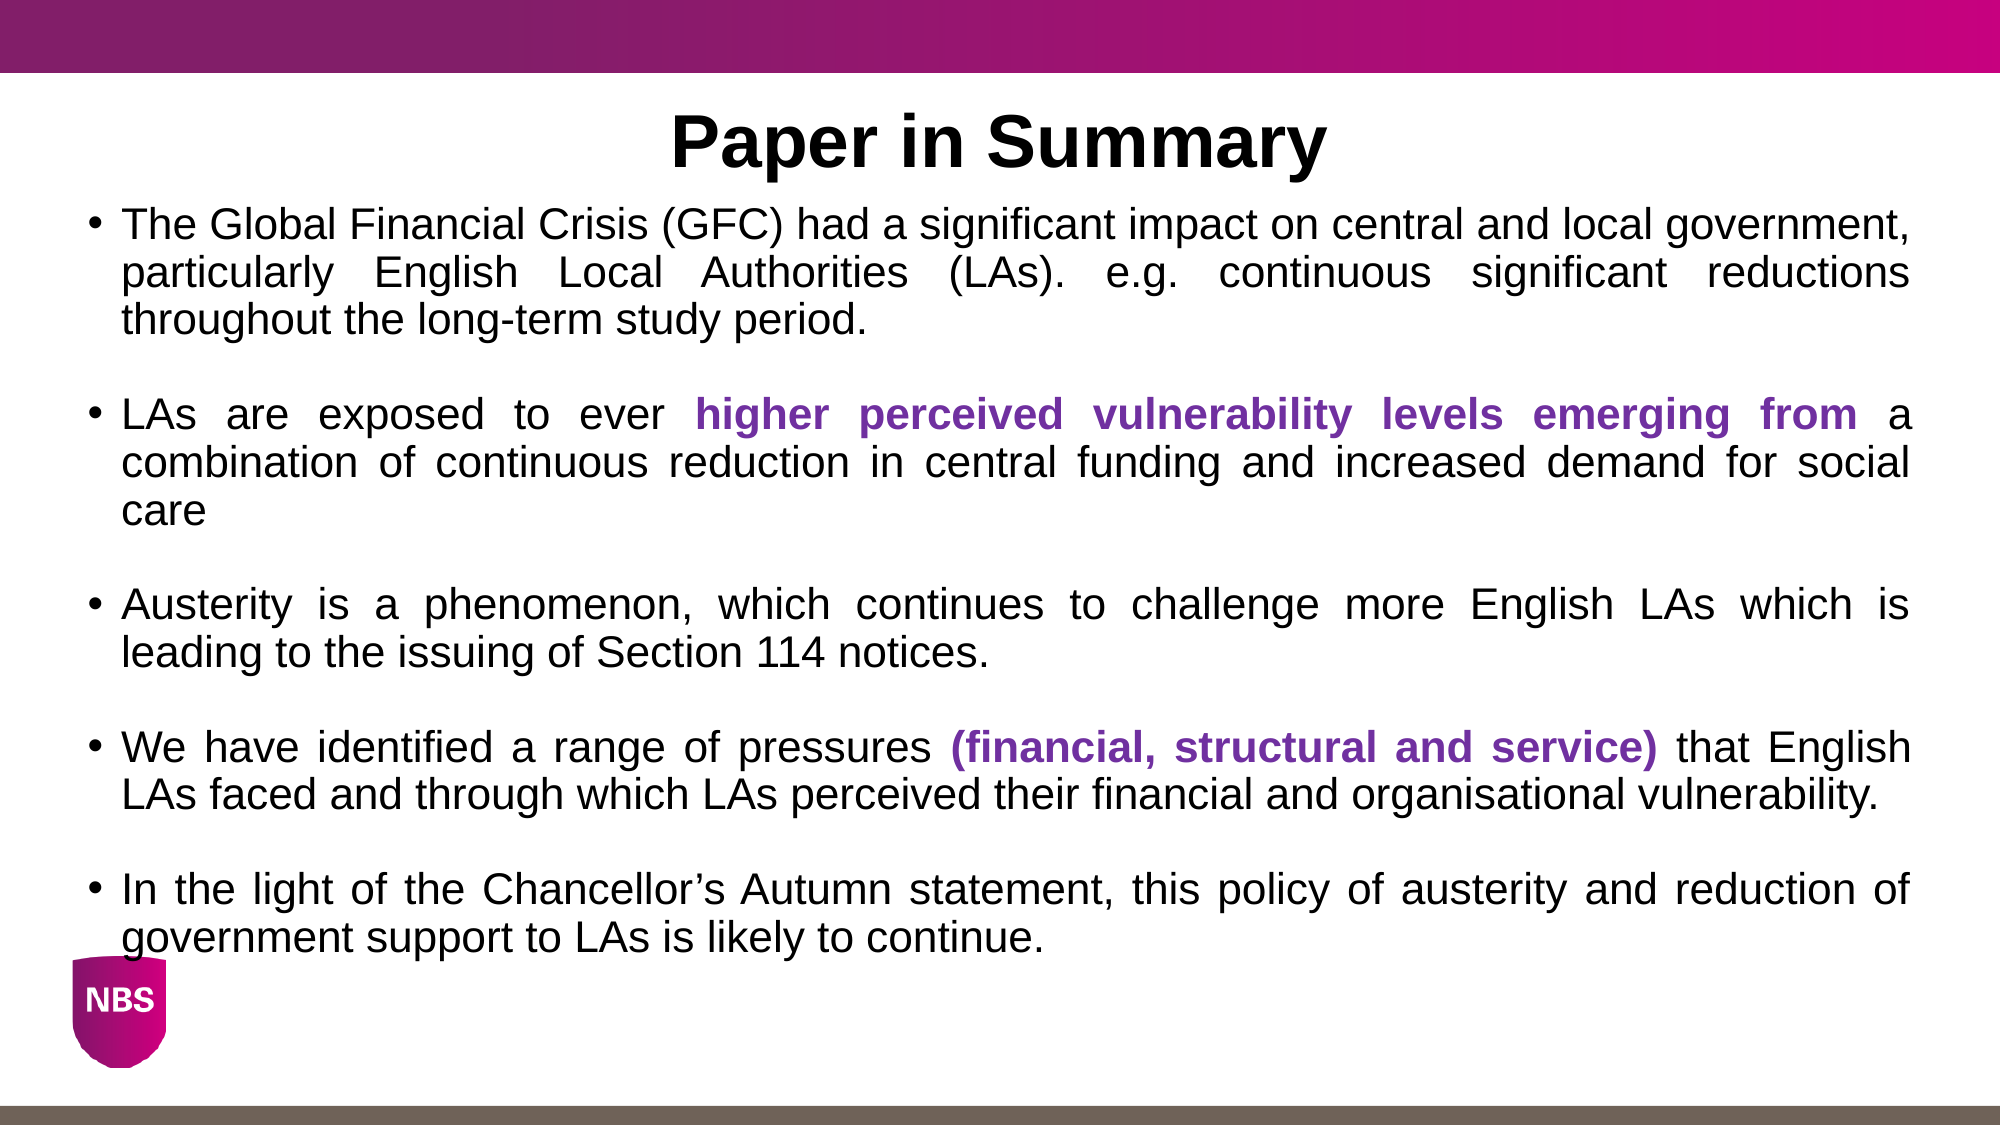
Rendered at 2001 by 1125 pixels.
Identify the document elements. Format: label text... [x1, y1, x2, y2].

title Paper in Summary [72, 65, 1928, 193]
list The Global Financial Crisis (GFC) had a significant impact on central and local government, particularly English Local Authorities (LAs). e.g. continuous significant reductions throughout the long-term study period. LAs are exposed to ever higher perceived vulnerability levels emerging from a combination of continuous reduction in central funding and increased demand for social care Austerity is a phenomenon, which continues to challenge more English LAs which is leading to the issuing of Section 114 notices. We have identified a range of pressures (financial, structural and service) that English LAs faced and through which LAs perceived their financial and organisational vulnerability. In the light of the Chancellor’s Autumn statement, this policy of austerity and reduction of government support to LAs is likely to continue. [72, 193, 1928, 1015]
